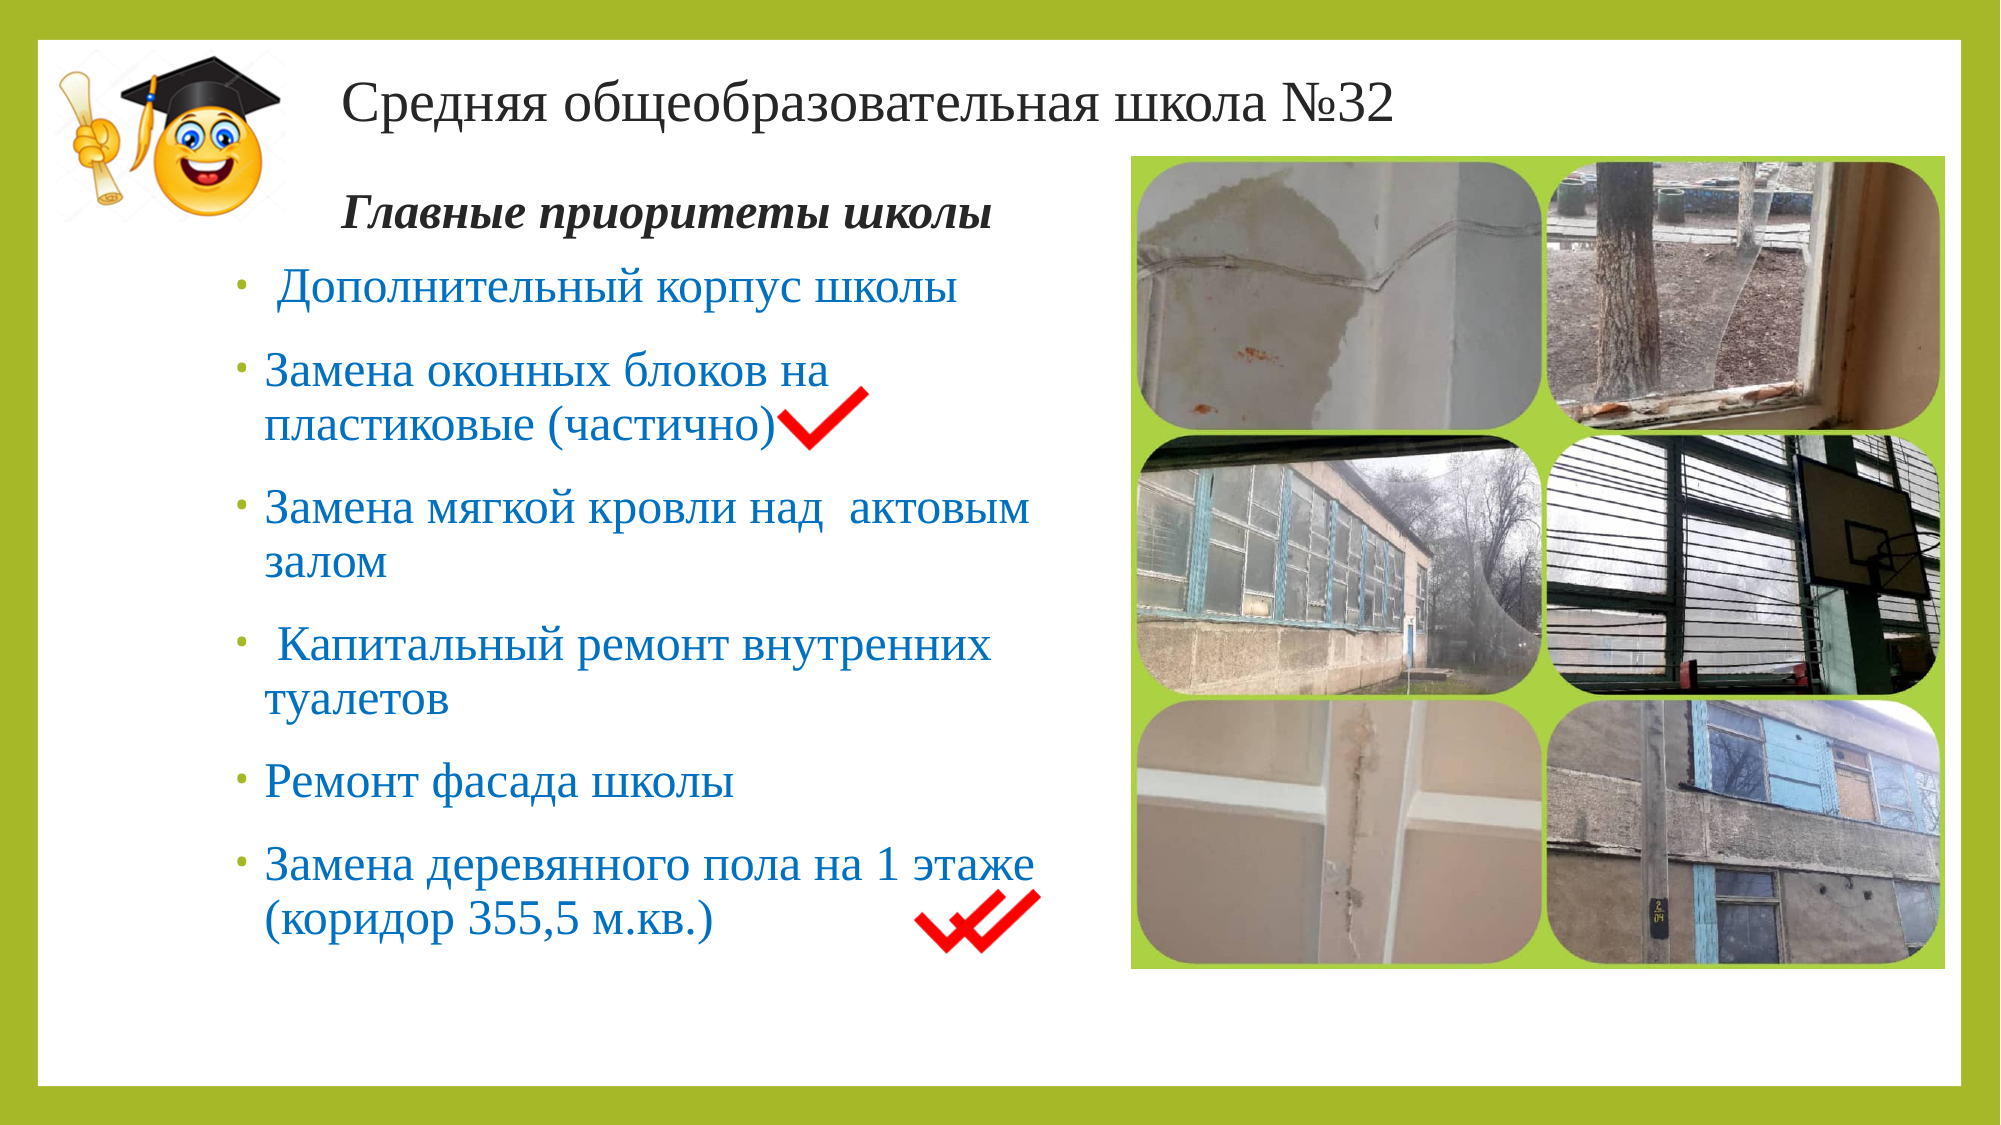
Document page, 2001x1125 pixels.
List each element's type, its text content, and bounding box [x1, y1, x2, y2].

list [1131, 155, 1945, 969]
list Дополнительный корпус школы Замена оконных блоков на пластиковые (частично) Замена мягкой кровли над актовым залом Капитальный ремонт внутренних туалетов Ремонт фасада школы Замена деревянного пола на 1 этаже (коридор 355,5 м.кв.) [211, 252, 1067, 969]
title Средняя общеобразовательная школа №32 Главные приоритеты школы [326, 50, 1789, 261]
picture [54, 49, 286, 222]
picture [911, 873, 1043, 969]
picture [774, 370, 871, 467]
